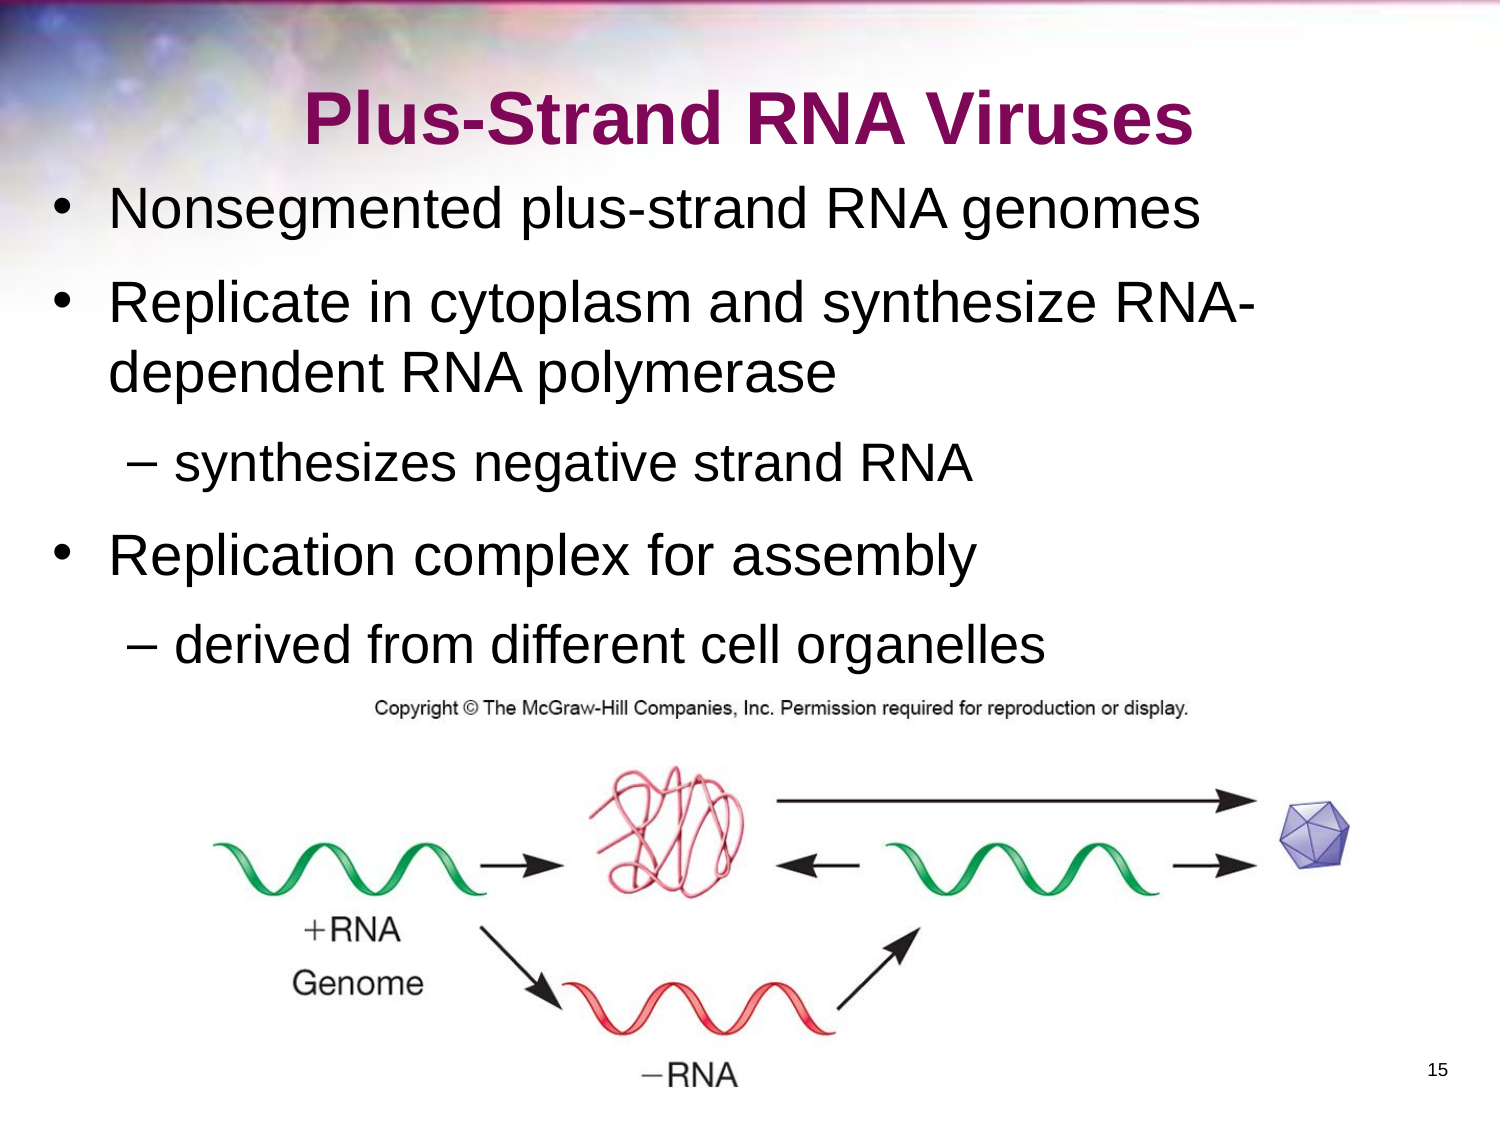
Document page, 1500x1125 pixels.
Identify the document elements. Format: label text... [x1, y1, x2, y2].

picture [0, 0, 1500, 413]
title Plus-Strand RNA Viruses [137, 62, 1363, 162]
picture [212, 699, 1351, 1088]
list Nonsegmented plus-strand RNA genomes Replicate in cytoplasm and synthesize RNA-dependent RNA polymerase synthesizes negative strand RNA Replication complex for assembly derived from different cell organelles [37, 162, 1463, 688]
text_box ‹#› [1412, 1050, 1500, 1100]
